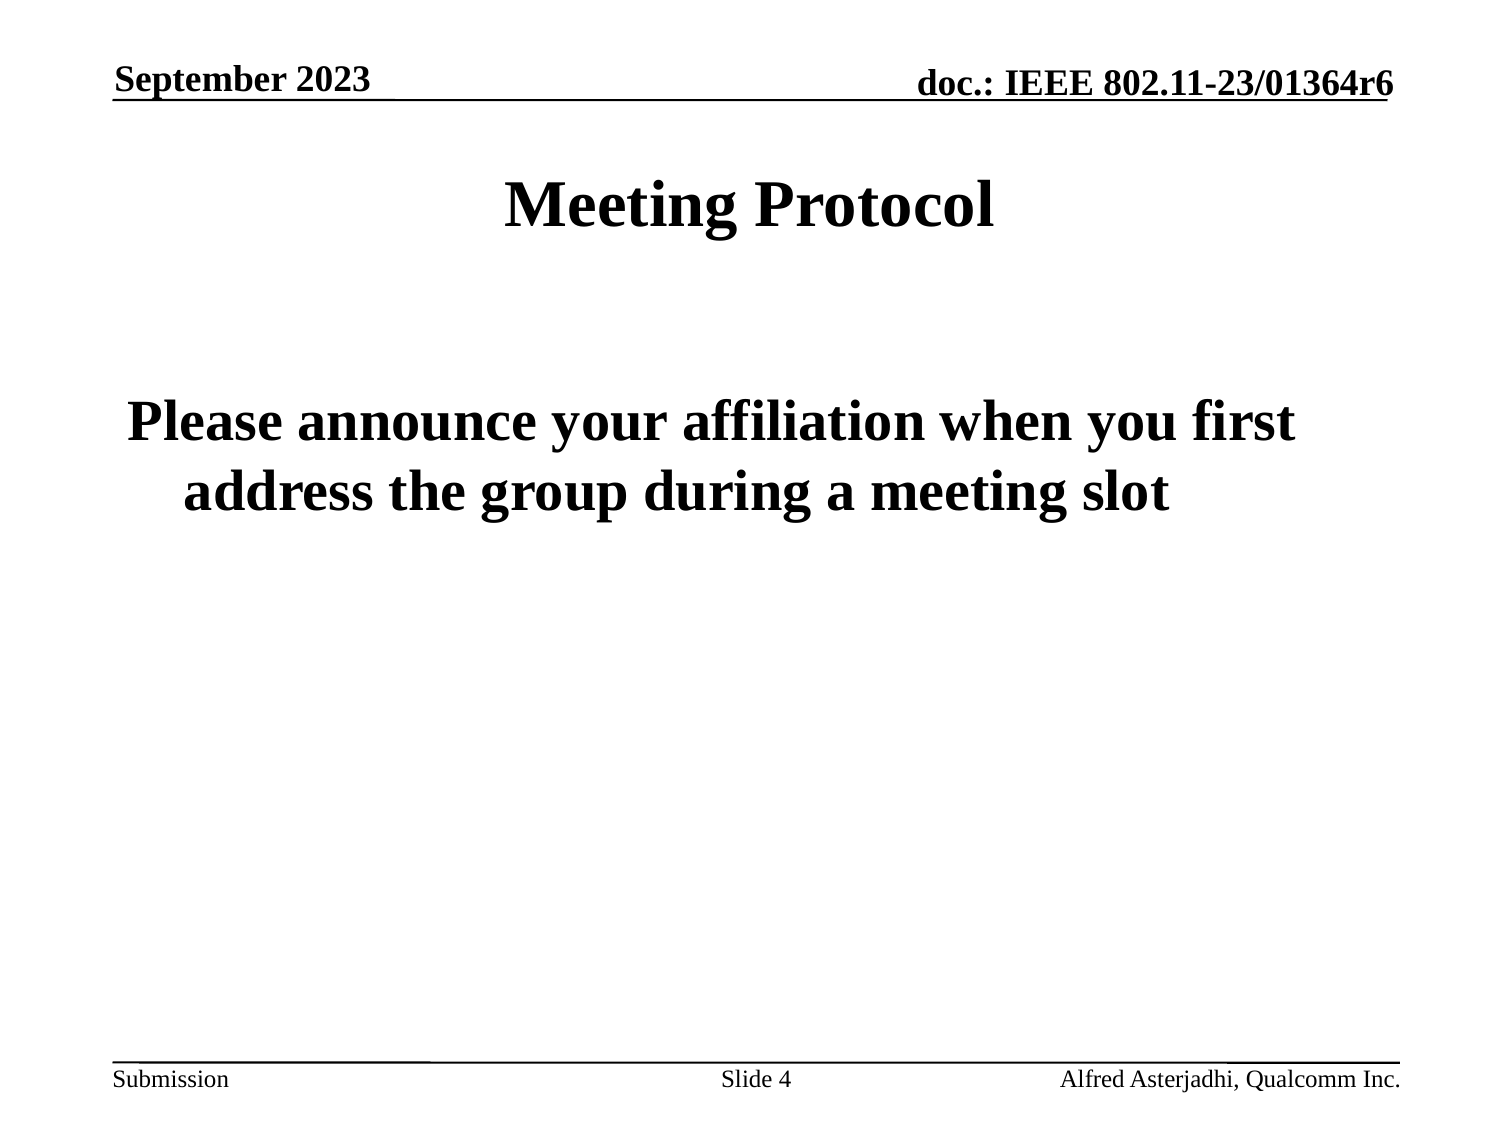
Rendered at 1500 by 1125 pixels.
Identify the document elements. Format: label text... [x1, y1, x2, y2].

list Please announce your affiliation when you first address the group during a meeting slot [112, 374, 1388, 513]
footer Alfred Asterjadhi, Qualcomm Inc. [878, 1061, 1402, 1093]
title Meeting Protocol [112, 112, 1388, 288]
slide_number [114, 54, 493, 100]
slide_number Slide 4 [712, 1061, 800, 1123]
